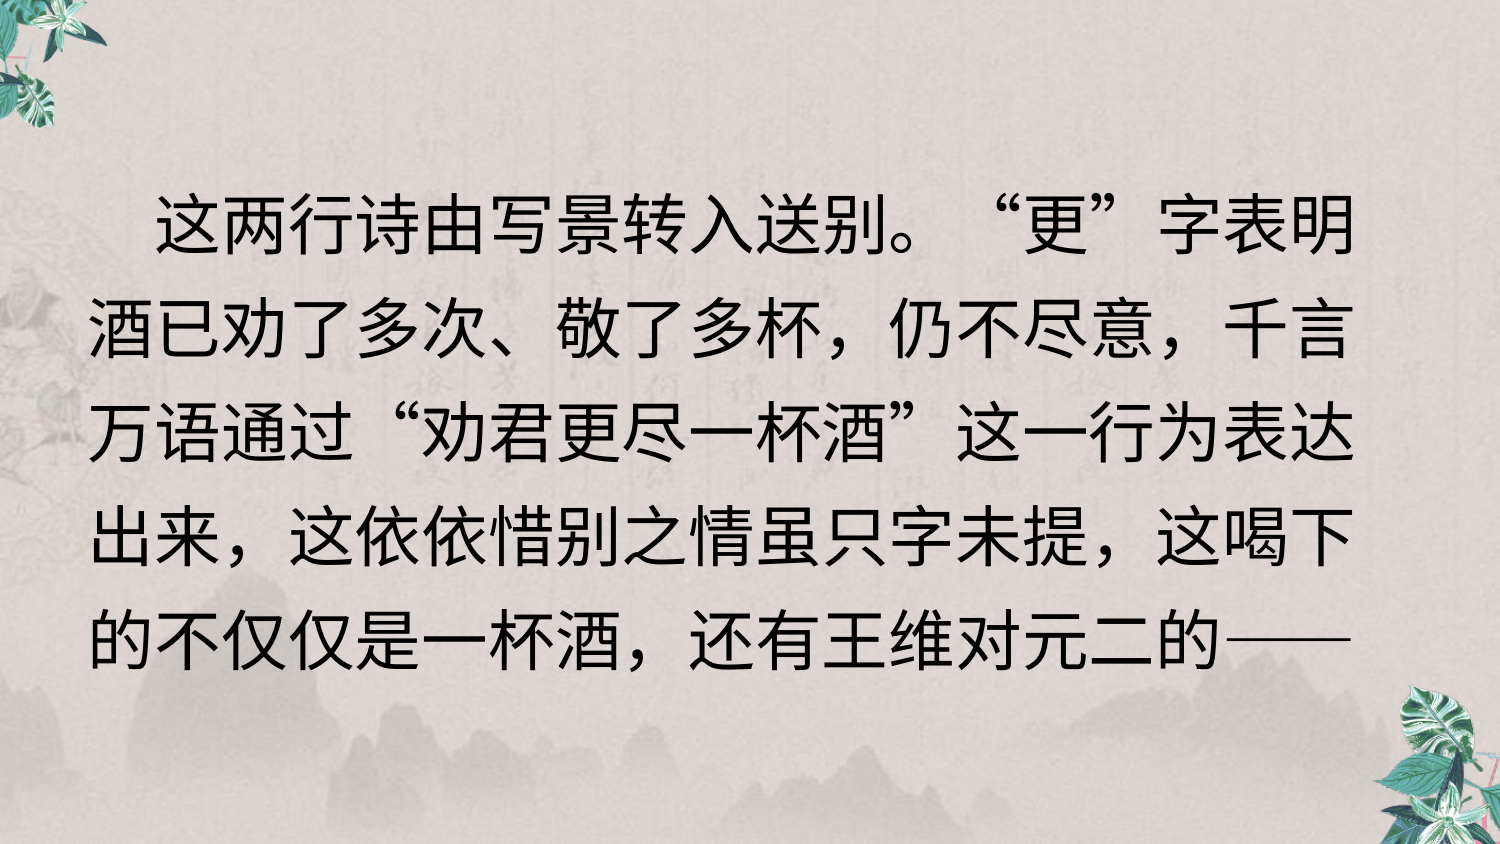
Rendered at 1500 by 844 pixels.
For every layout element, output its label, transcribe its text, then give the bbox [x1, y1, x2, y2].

text_box 这两行诗由写景转入送别。“更”字表明酒已劝了多次、敬了多杯，仍不尽意，千言万语通过“劝君更尽一杯酒”这一行为表达出来，这依依惜别之情虽只字未提，这喝下的不仅仅是一杯酒，还有王维对元二的—— [73, 152, 1427, 687]
picture [0, 0, 1500, 844]
